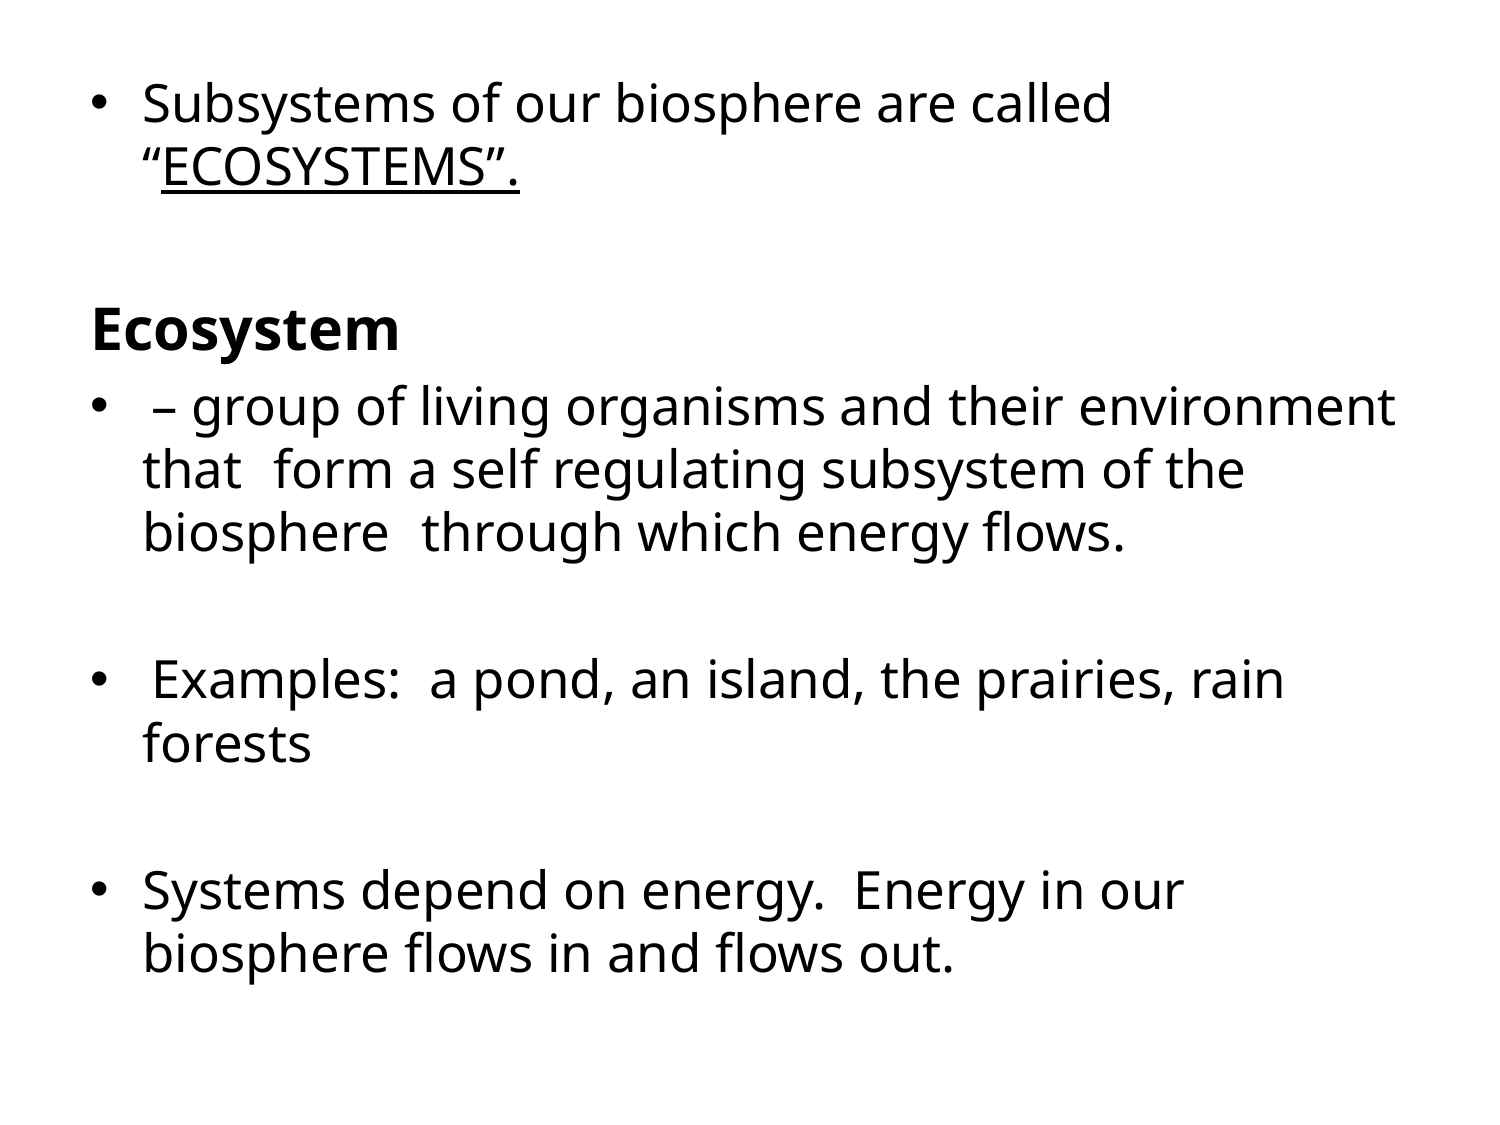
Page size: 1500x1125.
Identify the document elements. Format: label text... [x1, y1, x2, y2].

list Subsystems of our biosphere are called “ECOSYSTEMS”. Ecosystem – group of living organisms and their environment that form a self regulating subsystem of the biosphere through which energy flows. Examples: a pond, an island, the prairies, rain forests Systems depend on energy. Energy in our biosphere flows in and ​flows out. [75, 62, 1425, 1005]
